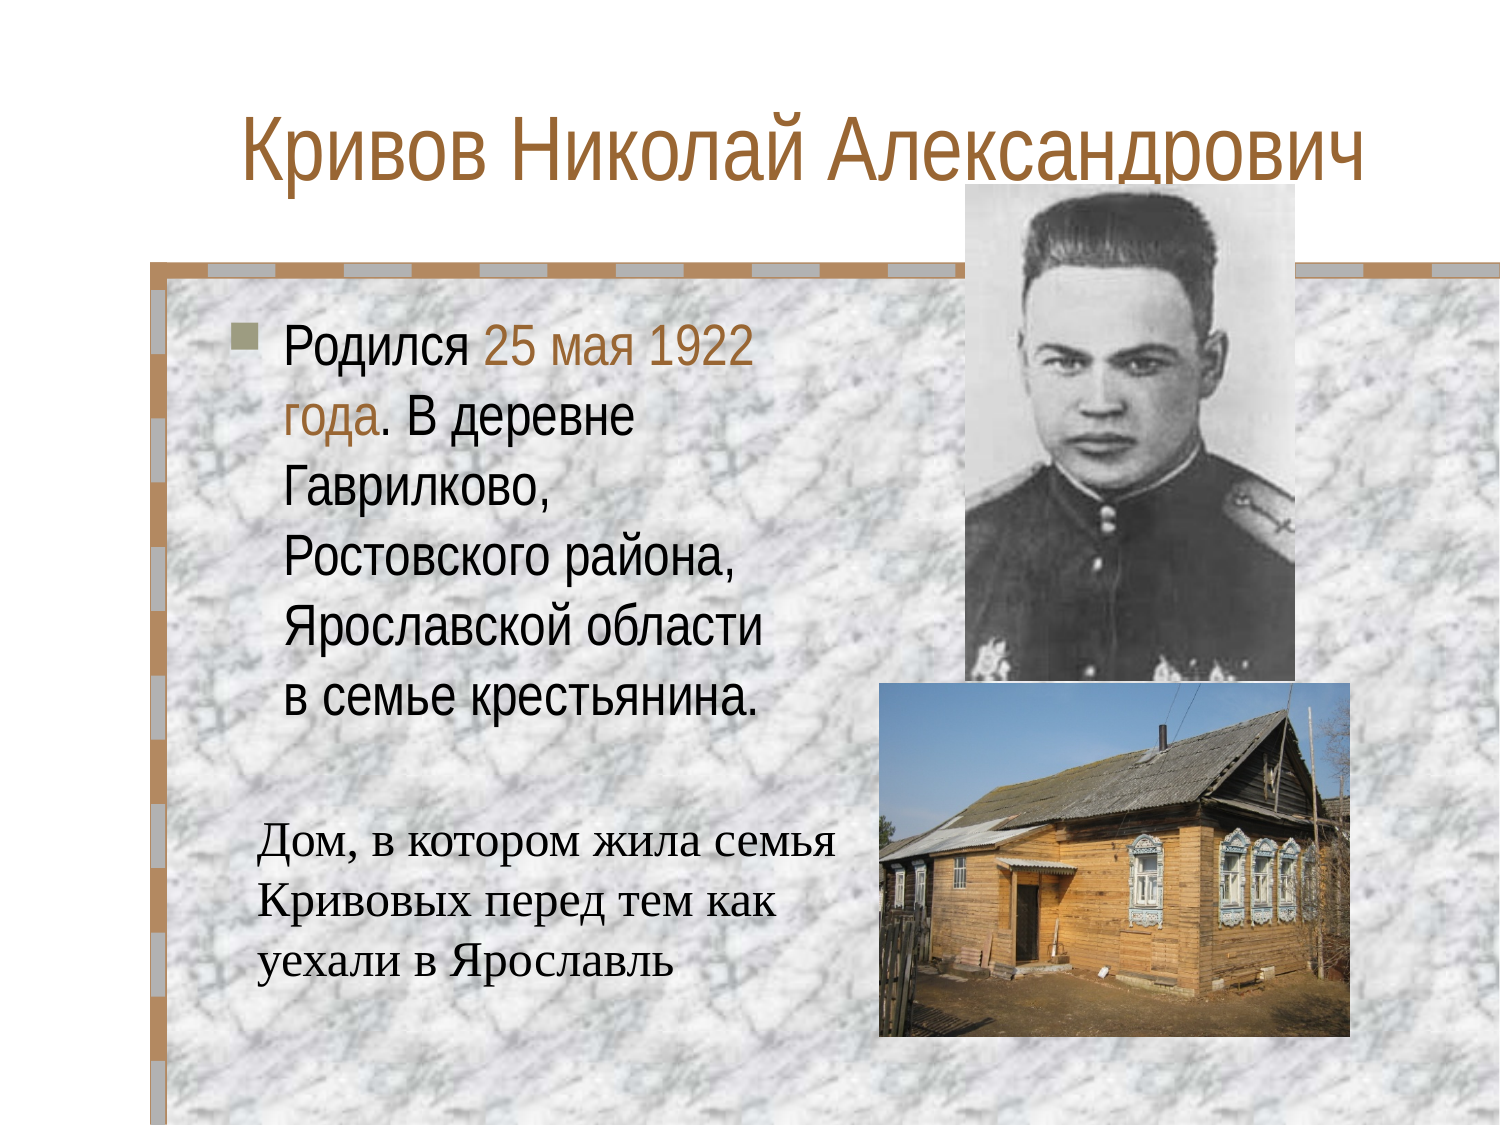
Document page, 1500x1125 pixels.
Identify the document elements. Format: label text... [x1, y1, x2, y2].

picture [167, 279, 1500, 1125]
list Родился 25 мая 1922 года. В деревне Гаврилково, Ростовского района, Ярославской области в семье крестьянина. [212, 299, 800, 1013]
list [965, 184, 1295, 681]
text_box Дом, в котором жила семья Кривовых перед тем как уехали в Ярославль [242, 798, 857, 994]
title Кривов Николай Александрович [224, 49, 1413, 238]
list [879, 683, 1351, 1037]
